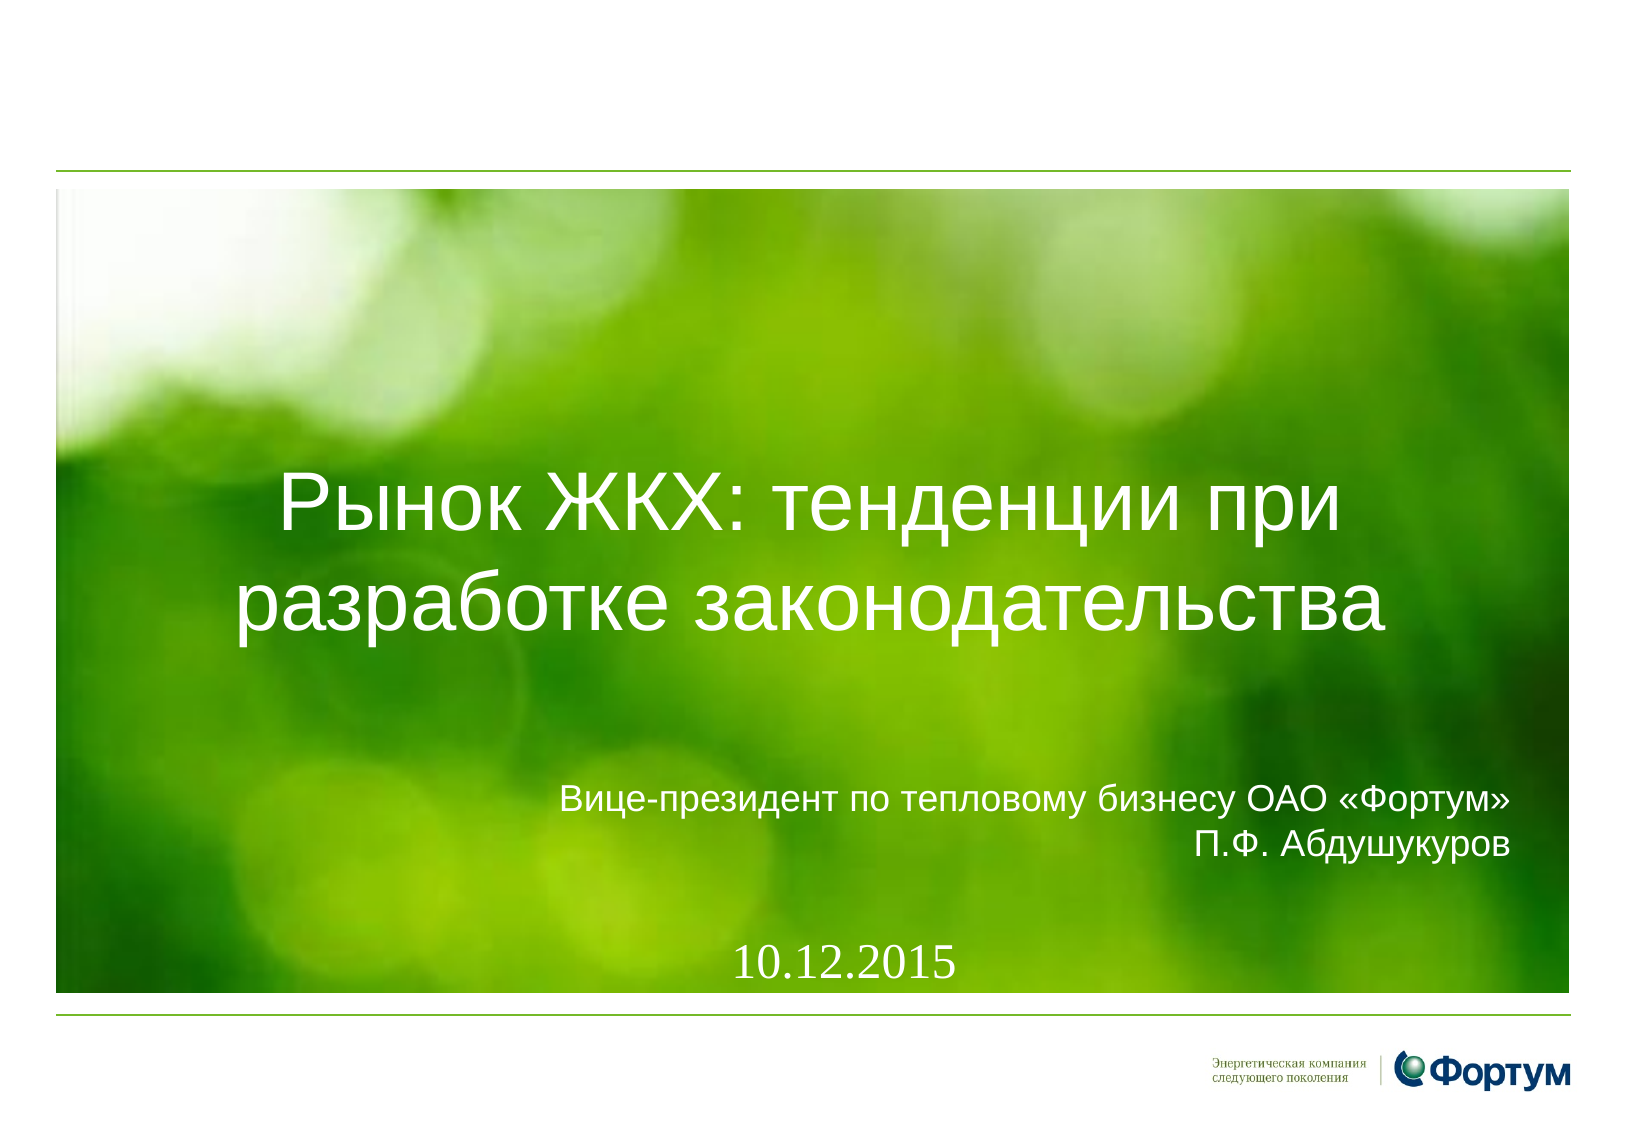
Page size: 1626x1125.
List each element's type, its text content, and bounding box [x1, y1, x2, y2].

text_box 10.12.2015 [716, 920, 1016, 996]
text_box Рынок ЖКХ: тенденции при разработке законодательства [55, 439, 1567, 655]
picture [56, 189, 1569, 993]
picture [1183, 1026, 1599, 1114]
text_box Вице-президент по тепловому бизнесу ОАО «Фортум» П.Ф. Абдушукуров [543, 766, 1526, 872]
